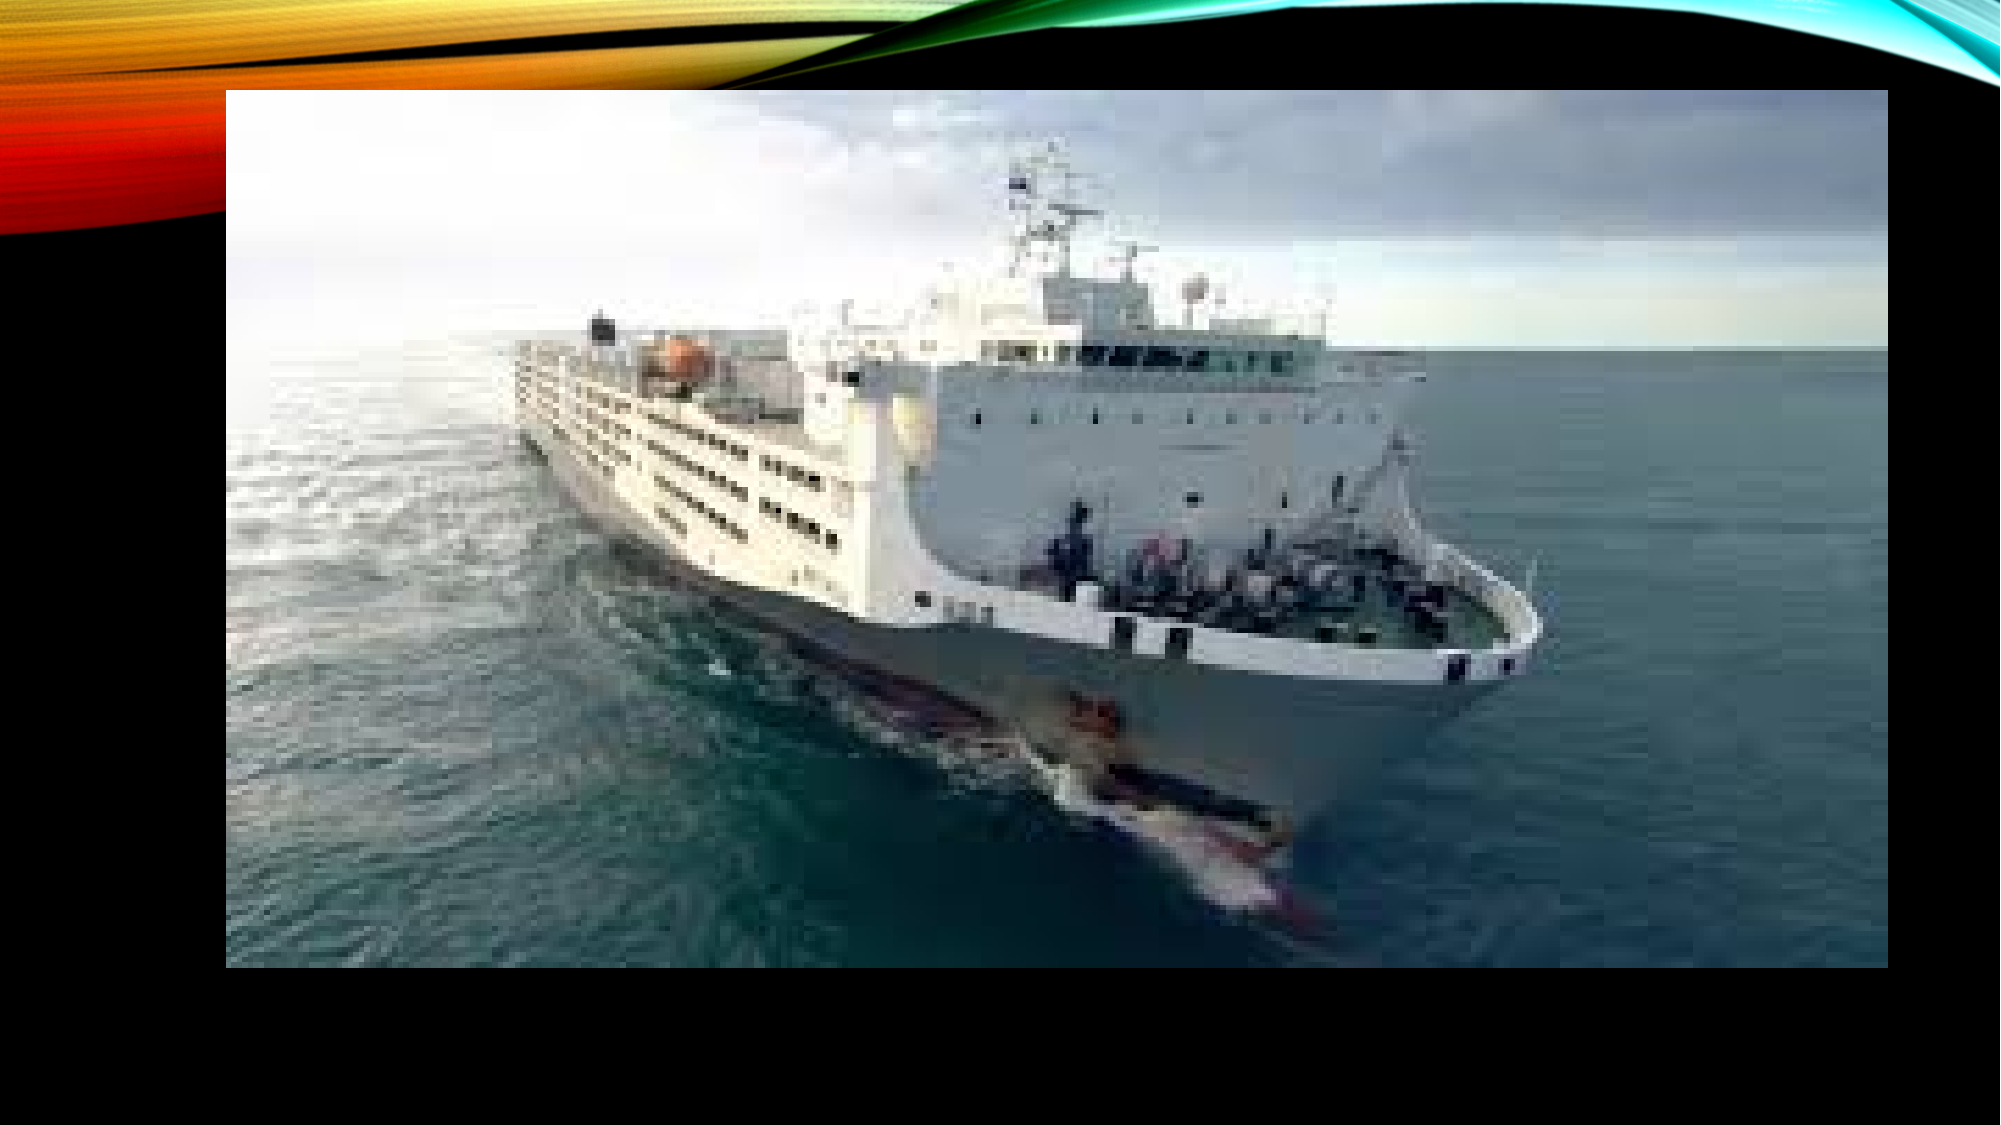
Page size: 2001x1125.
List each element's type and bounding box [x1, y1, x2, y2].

list [225, 90, 1888, 968]
picture [0, 0, 2000, 237]
